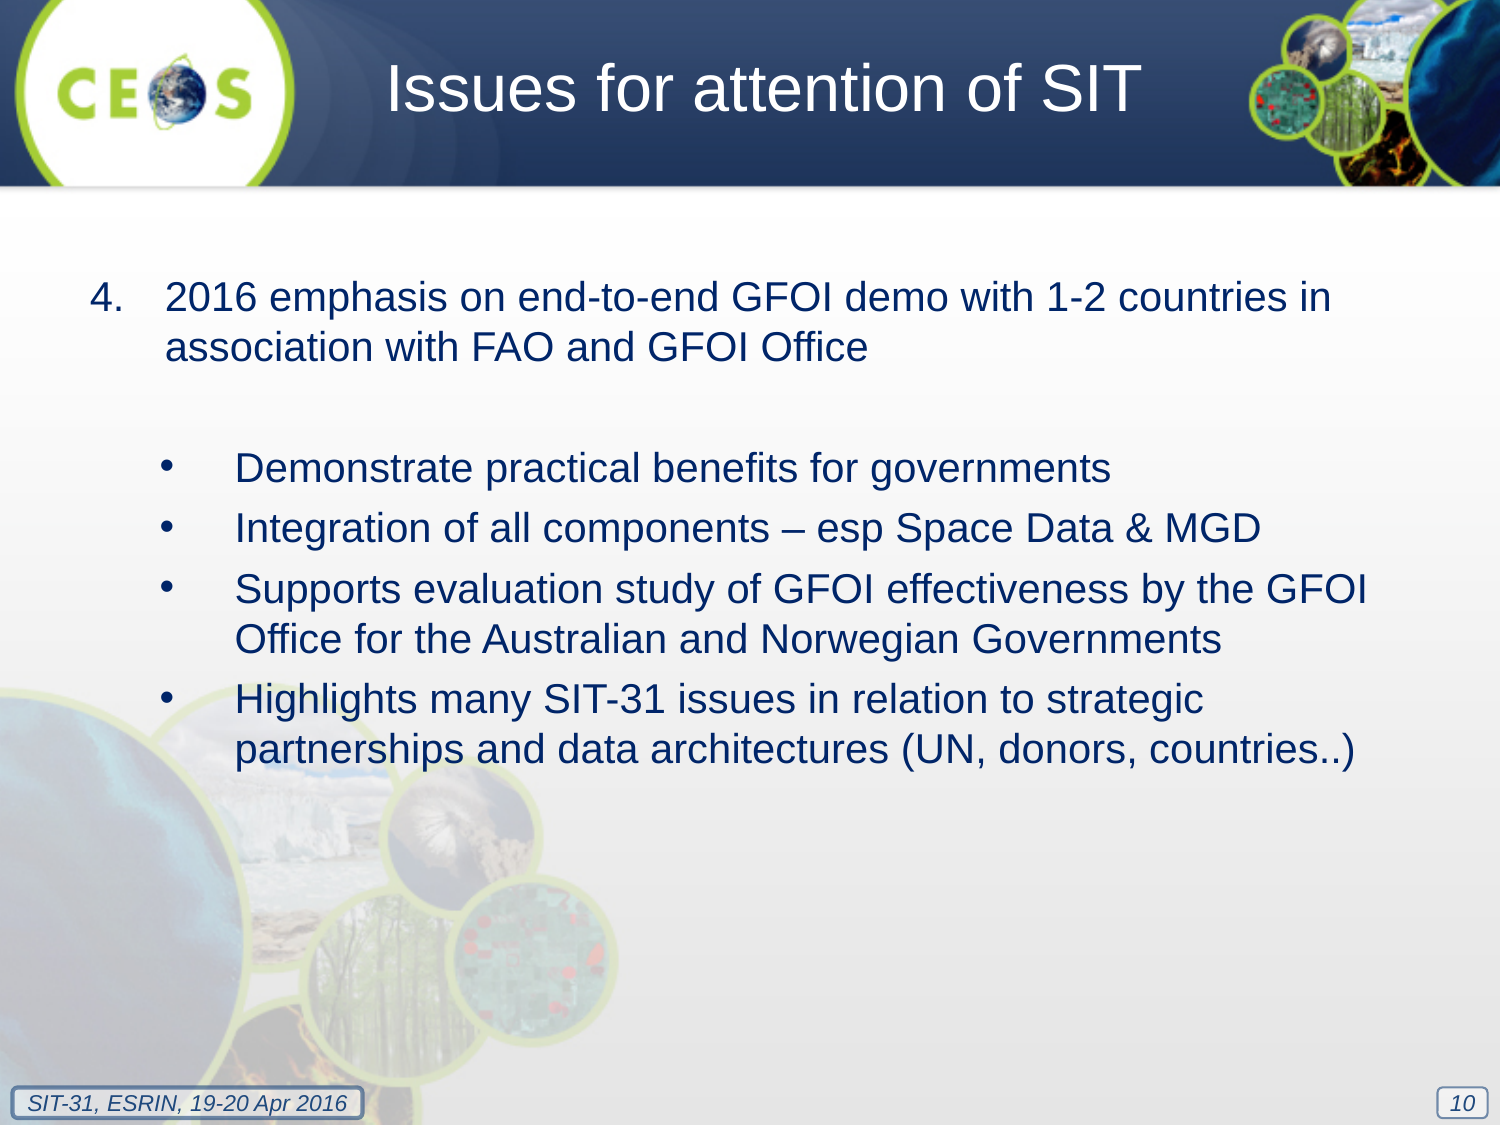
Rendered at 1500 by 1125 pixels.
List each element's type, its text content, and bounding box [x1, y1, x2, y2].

text_box Issues for attention of SIT [378, 37, 1153, 133]
slide_number 10 [1436, 1086, 1489, 1120]
list 2016 emphasis on end-to-end GFOI demo with 1-2 countries in association with FAO and GFOI Office Demonstrate practical benefits for governments Integration of all components – esp Space Data & MGD Supports evaluation study of GFOI effectiveness by the GFOI Office for the Australian and Norwegian Governments Highlights many SIT-31 issues in relation to strategic partnerships and data architectures (UN, donors, countries..) [75, 262, 1413, 1038]
picture [0, 0, 1500, 1125]
